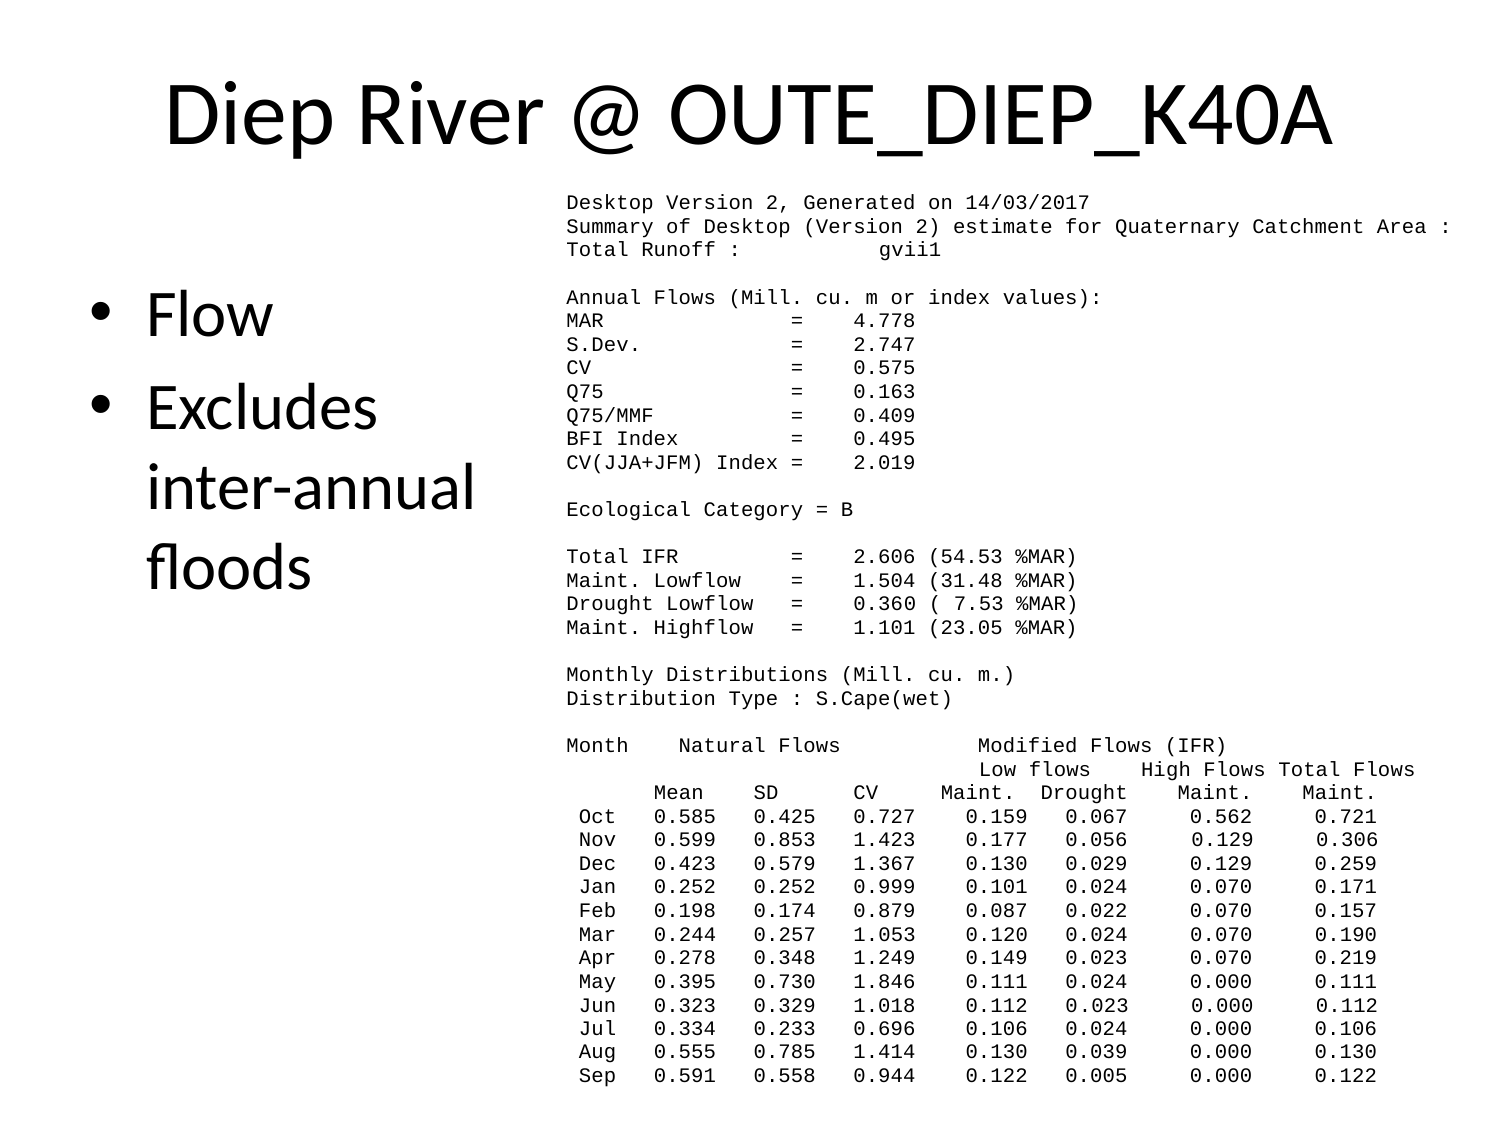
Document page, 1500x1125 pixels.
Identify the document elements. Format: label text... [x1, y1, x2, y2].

title Diep River @ OUTE_DIEP_K40A [75, 45, 1425, 233]
list Flow Excludes inter-annual floods [75, 262, 461, 1005]
picture [466, 191, 1482, 1118]
